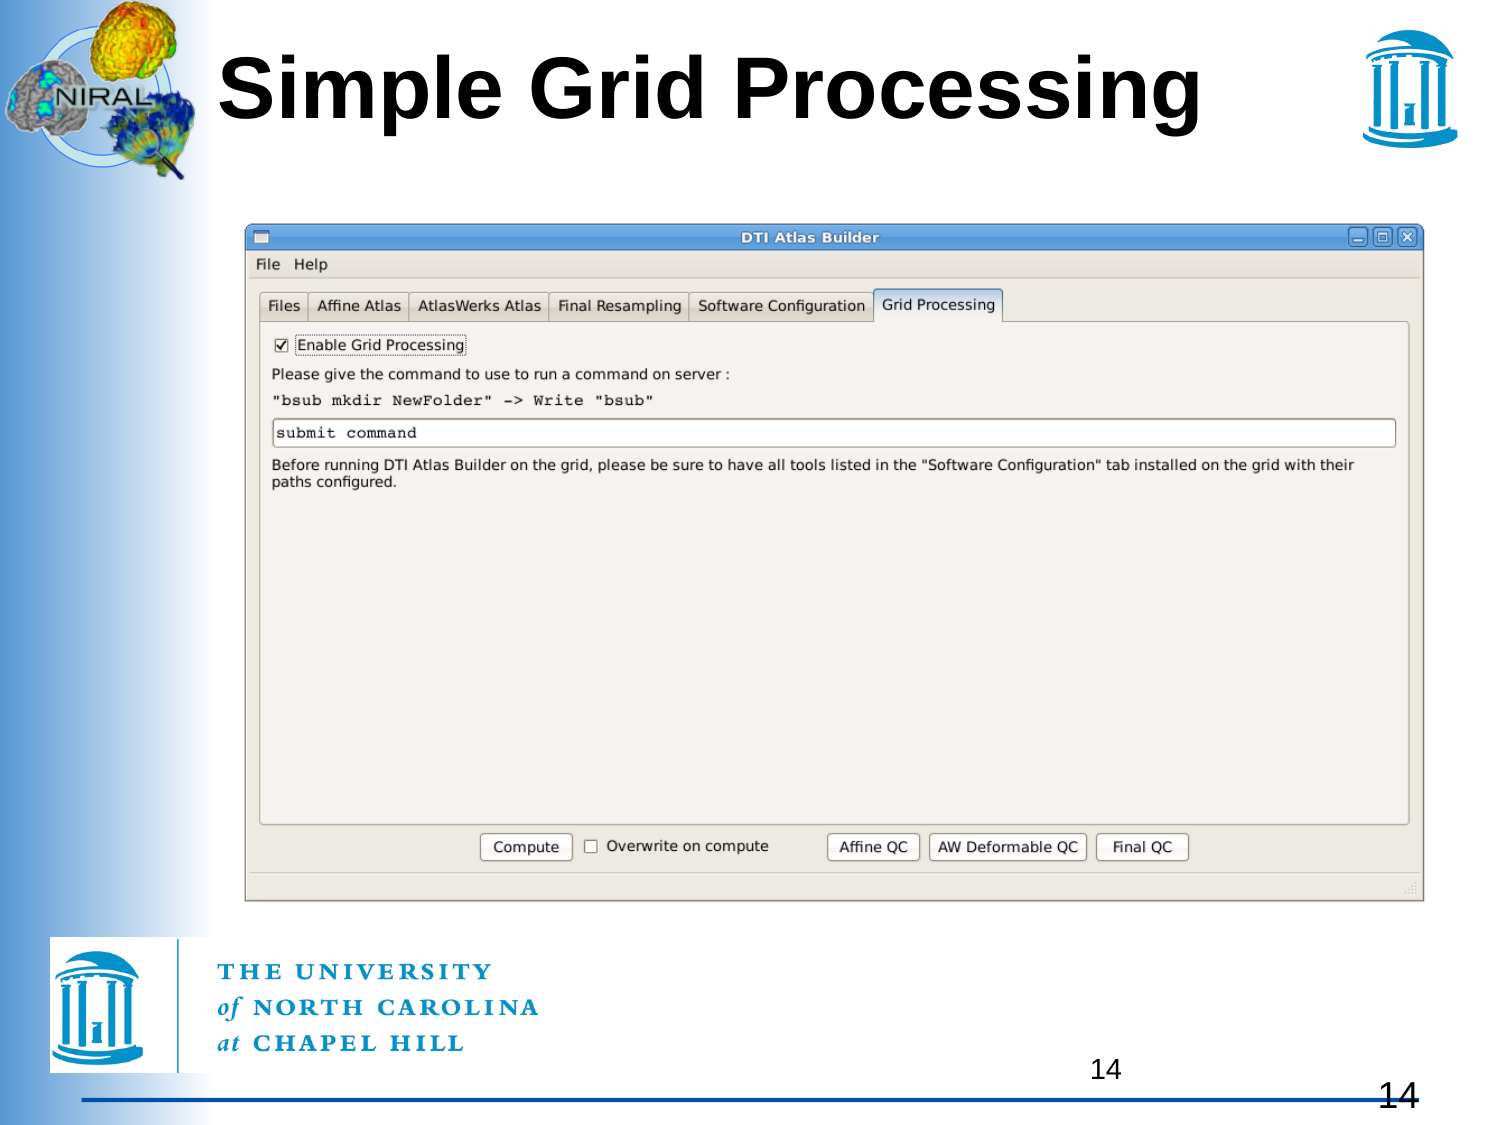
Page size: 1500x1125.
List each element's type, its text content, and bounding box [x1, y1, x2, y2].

picture [49, 937, 538, 1073]
picture [238, 217, 1432, 906]
slide_number 14 [1074, 1042, 1425, 1103]
title Simple Grid Processing [202, 12, 1426, 156]
picture [1426, 24, 1460, 150]
